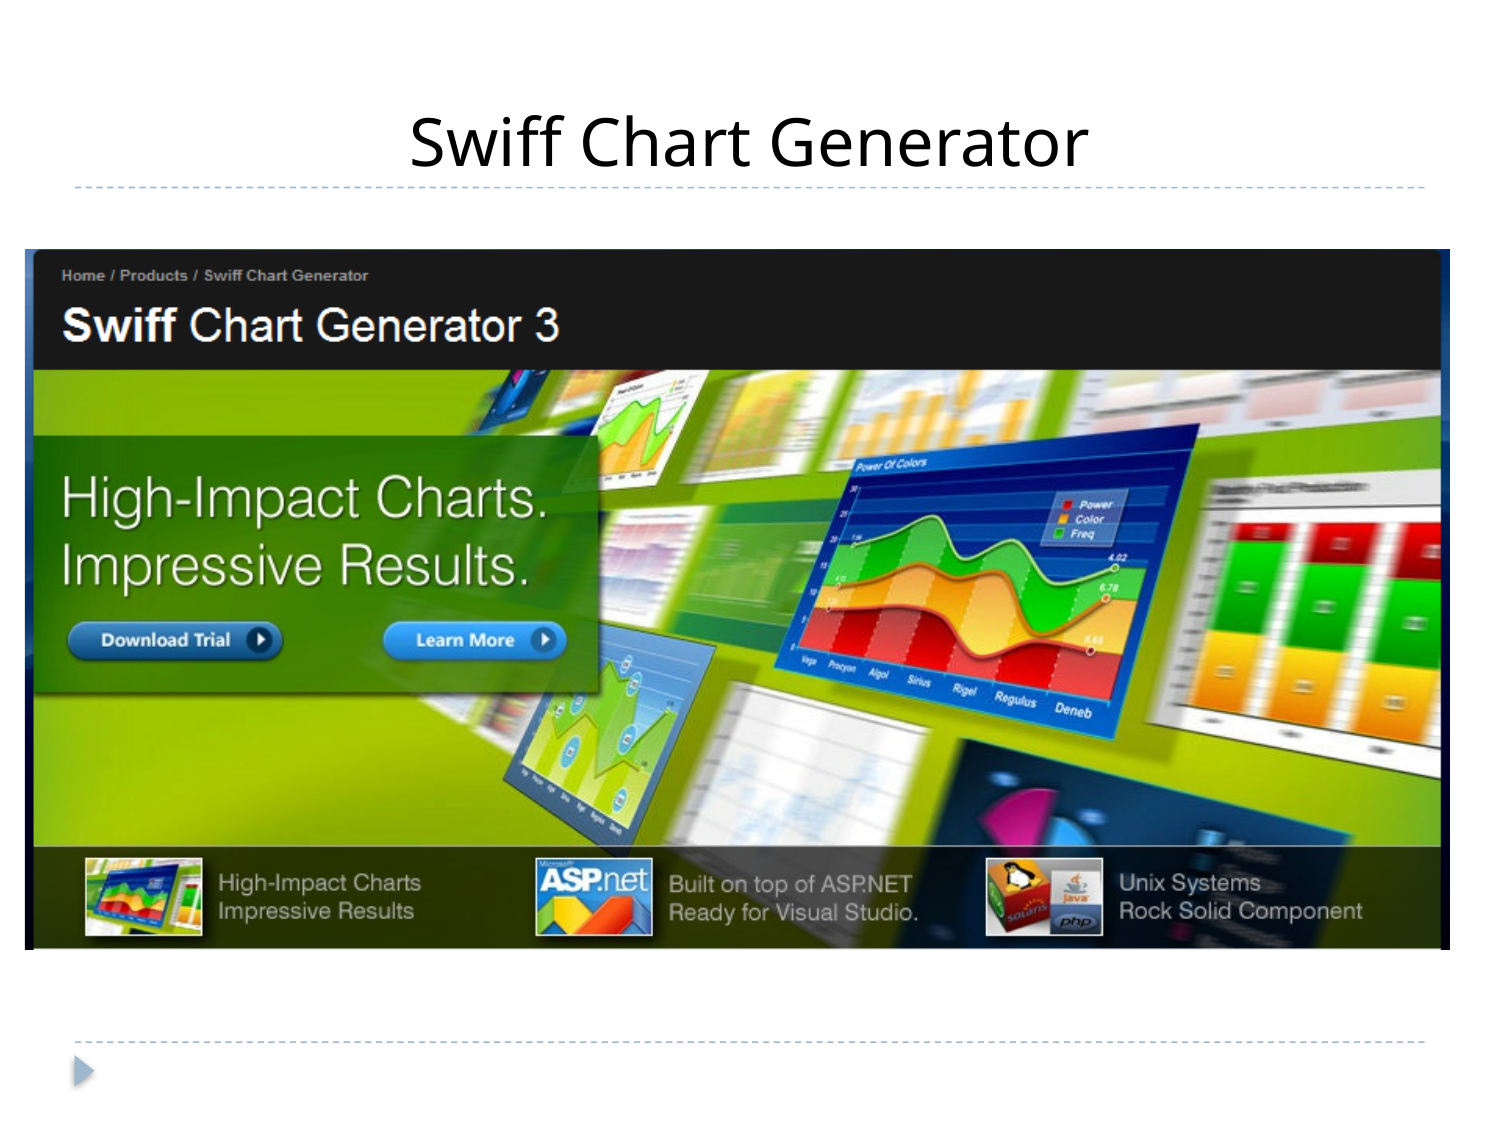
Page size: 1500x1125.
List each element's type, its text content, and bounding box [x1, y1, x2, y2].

picture [24, 249, 1451, 951]
title Swiff Chart Generator [75, 37, 1425, 188]
